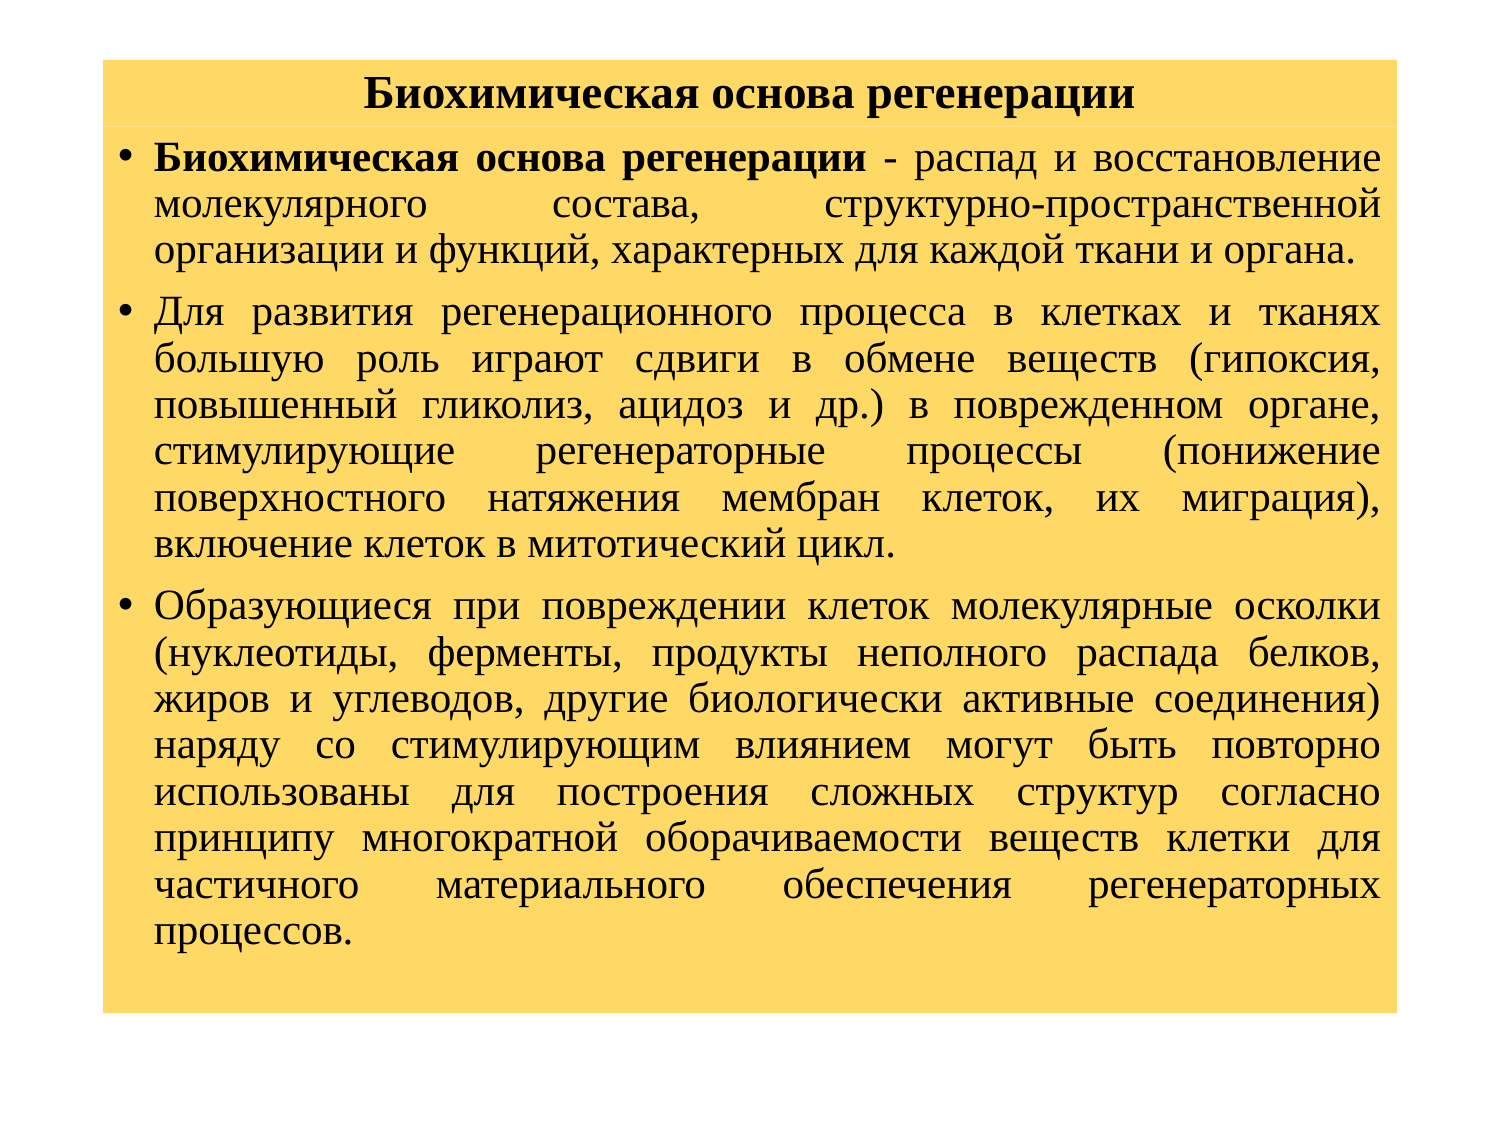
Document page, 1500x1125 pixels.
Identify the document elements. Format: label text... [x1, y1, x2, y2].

list Биохимическая основа регенерации - распад и восстановление молекулярного состава, структурно-пространственной организации и функций, характерных для каждой ткани и органа. Для развития регенерационного процесса в клетках и тканях большую роль играют сдвиги в обмене веществ (гипоксия, повышенный гликолиз, ацидоз и др.) в поврежденном органе, стимулирующие регенераторные процессы (понижение поверхностного натяжения мембран клеток, их миграция), включение клеток в митотический цикл. Образующиеся при повреждении клеток молекулярные осколки (нуклеотиды, ферменты, продукты неполного распада белков, жиров и углеводов, другие биологически активные соединения) наряду со стимулирующим влиянием могут быть повторно использованы для построения сложных структур согласно принципу многократной оборачиваемости веществ клетки для частичного материального обеспечения регенераторных процессов. [103, 126, 1397, 1014]
title Биохимическая основа регенерации [103, 59, 1397, 126]
